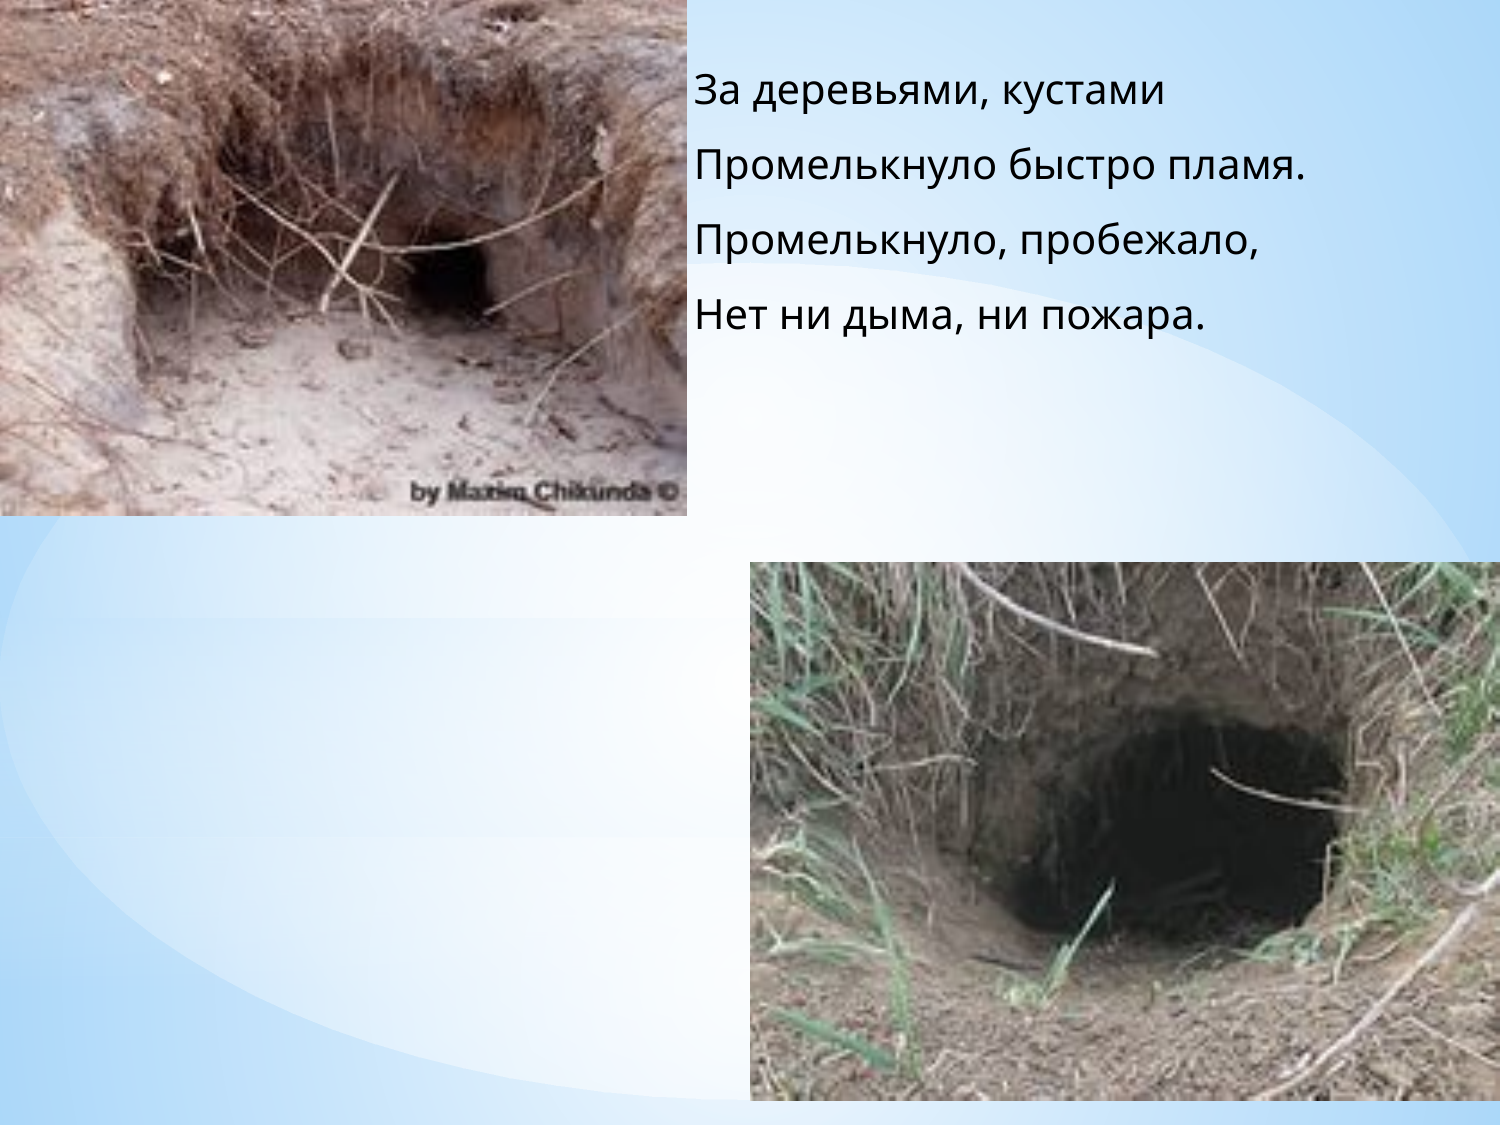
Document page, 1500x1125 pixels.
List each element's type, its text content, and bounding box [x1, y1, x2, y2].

text_box За деревьями, кустами Промелькнуло быстро пламя. Промелькнуло, пробежало, Нет ни дыма, ни пожара. [692, 30, 1465, 346]
picture [0, 0, 688, 516]
picture [749, 562, 1500, 1101]
